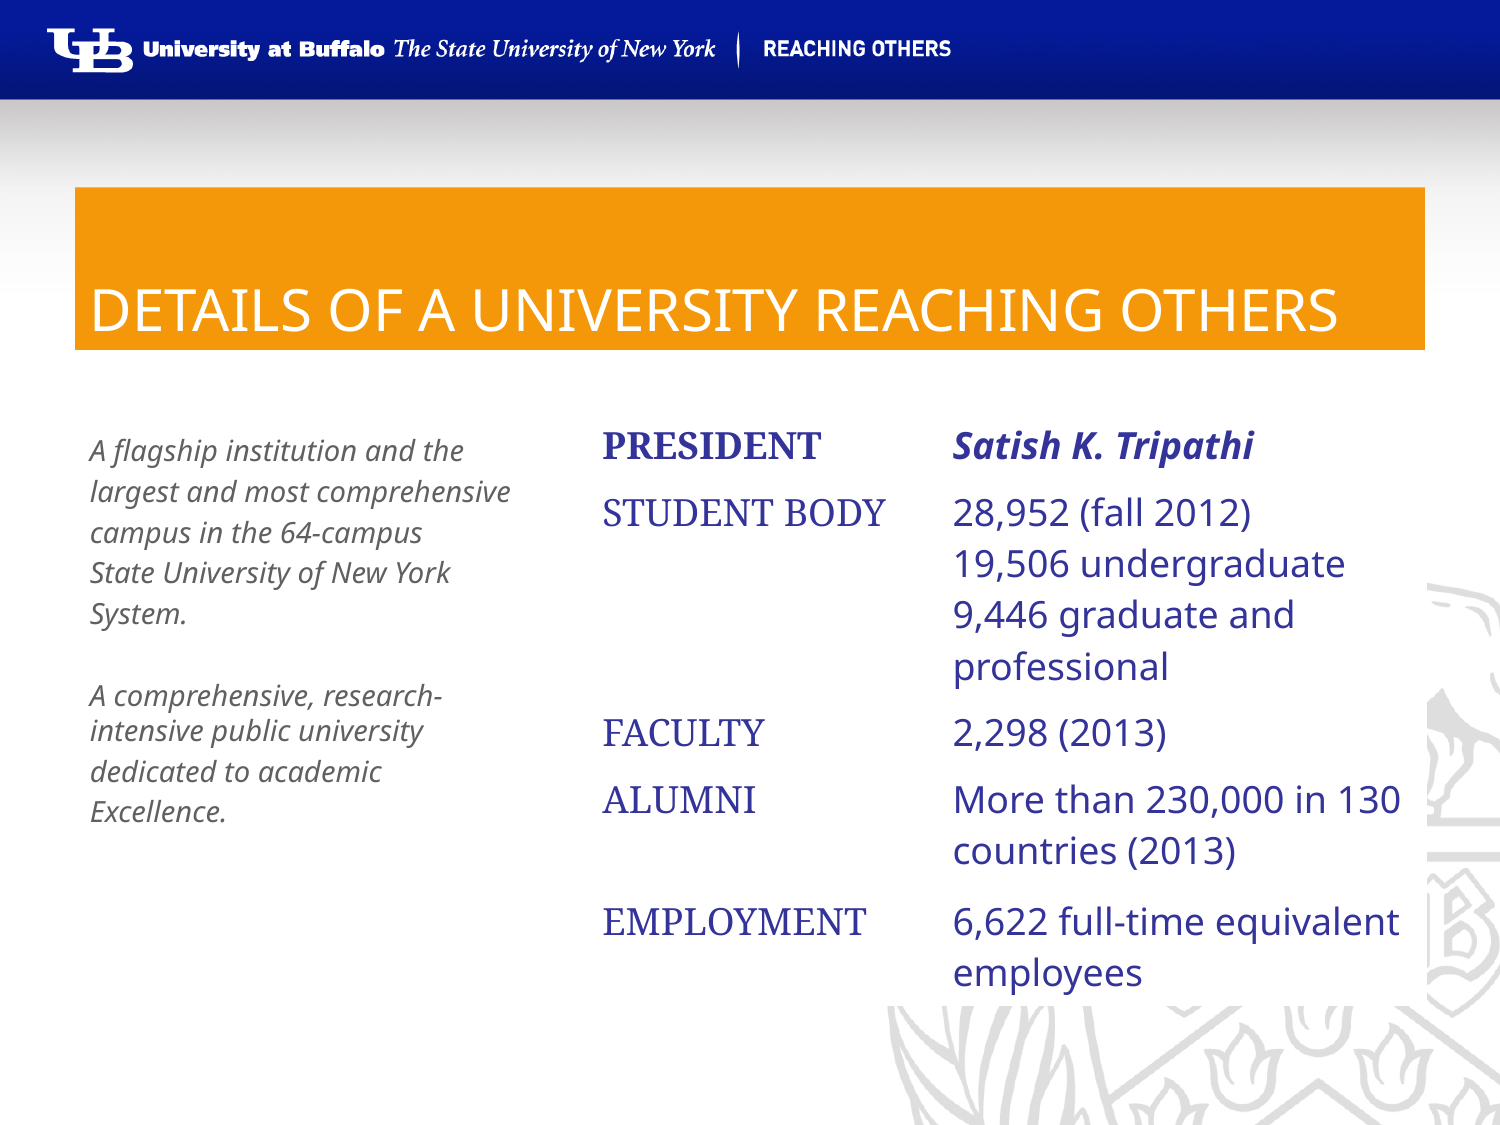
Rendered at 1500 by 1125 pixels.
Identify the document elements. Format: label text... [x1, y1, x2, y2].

table_cell 6,622 full-time equivalent employees [937, 888, 1425, 1005]
table_header PRESIDENT [588, 413, 937, 479]
table_header Satish K. Tripathi [937, 413, 1425, 479]
table_cell More than 230,000 in 130 countries (2013) [937, 766, 1425, 888]
title DETAILS OF A UNIVERSITY REACHING OTHERS [75, 187, 1425, 350]
table_cell 2,298 (2013) [937, 699, 1425, 766]
picture [0, 0, 1500, 1125]
table_cell 28,952 (fall 2012) 19,506 undergraduate 9,446 graduate and professional [937, 479, 1425, 699]
table_cell STUDENT BODY [588, 479, 937, 699]
table_cell FACULTY [588, 699, 937, 766]
table_cell EMPLOYMENT [588, 888, 937, 1005]
table_cell ALUMNI [588, 766, 937, 888]
list A flagship institution and the largest and most comprehensive campus in the 64-campus State University of New York System. A comprehensive, research-intensive public university dedicated to academic Excellence. [75, 425, 569, 925]
